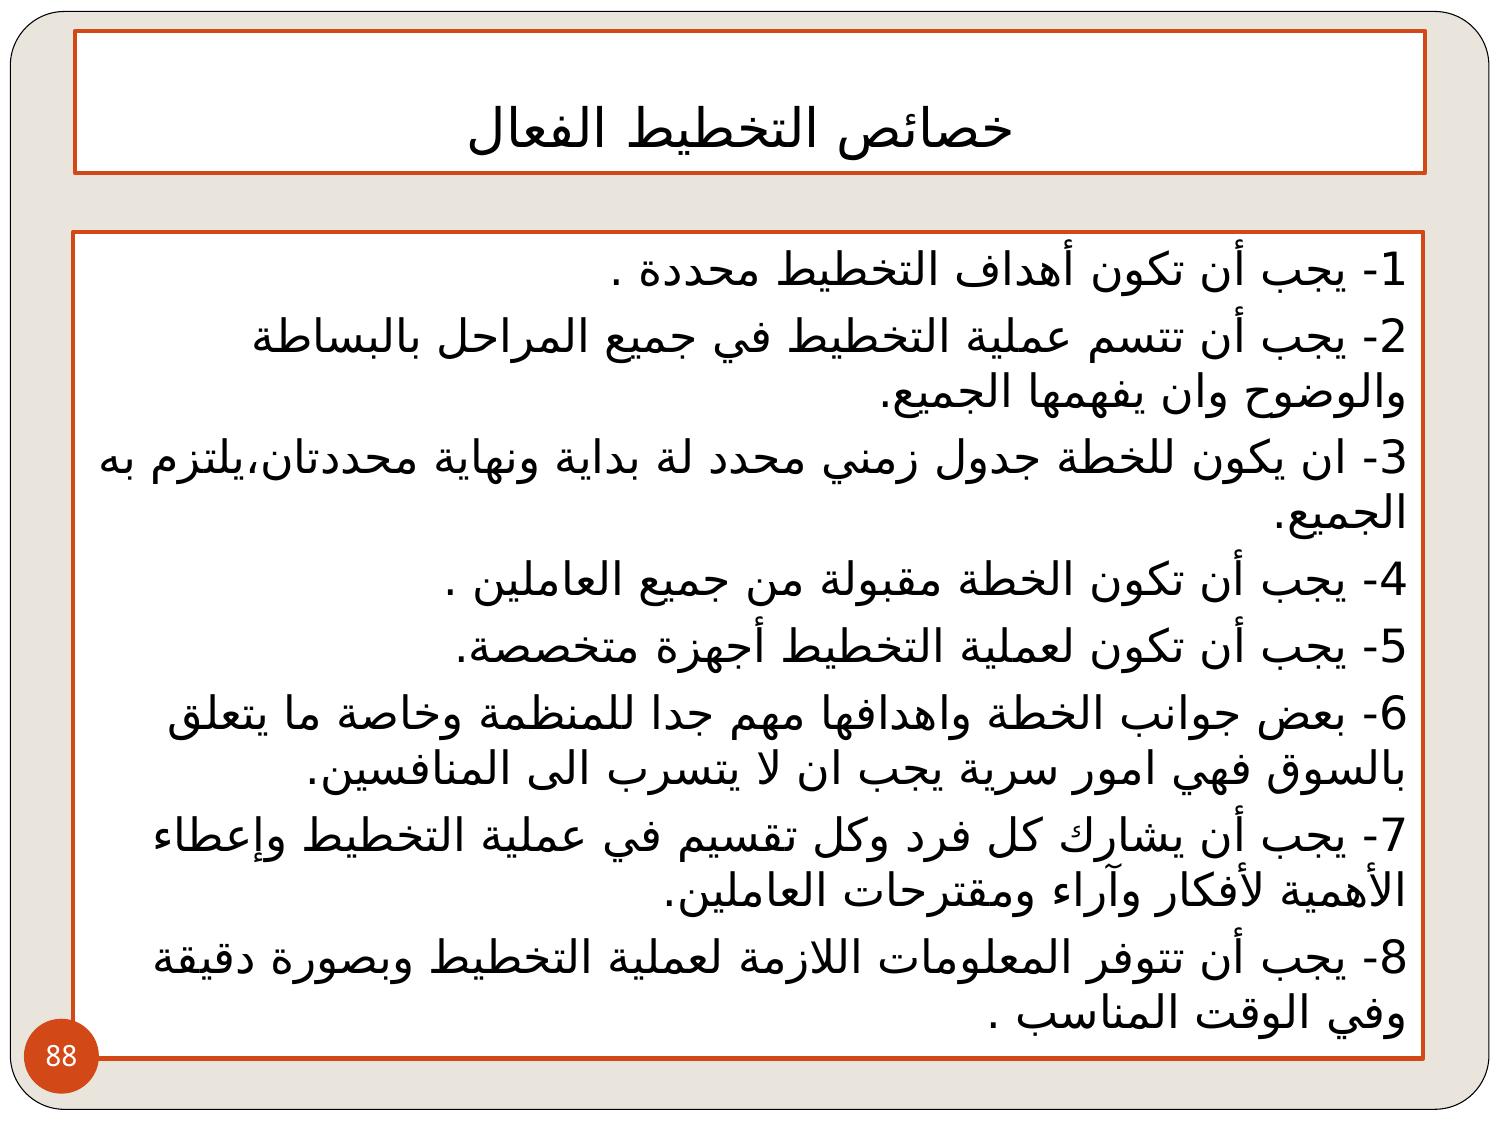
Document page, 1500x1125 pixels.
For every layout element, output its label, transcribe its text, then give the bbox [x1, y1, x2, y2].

slide_number 88 [23, 1018, 99, 1094]
title خصائص التخطيط الفعال [73, 29, 1427, 175]
list 1- يجب أن تكون أهداف التخطيط محددة . 2- يجب أن تتسم عملية التخطيط في جميع المراحل بالبساطة والوضوح وان يفهمها الجميع. 3- ان يكون للخطة جدول زمني محدد لة بداية ونهاية محددتان،يلتزم به الجميع. 4- يجب أن تكون الخطة مقبولة من جميع العاملين . 5- يجب أن تكون لعملية التخطيط أجهزة متخصصة. 6- بعض جوانب الخطة واهدافها مهم جدا للمنظمة وخاصة ما يتعلق بالسوق فهي امور سرية يجب ان لا يتسرب الى المنافسين. 7- يجب أن يشارك كل فرد وكل تقسيم في عملية التخطيط وإعطاء الأهمية لأفكار وآراء ومقترحات العاملين. 8- يجب أن تتوفر المعلومات اللازمة لعملية التخطيط وبصورة دقيقة وفي الوقت المناسب . [71, 230, 1425, 1061]
